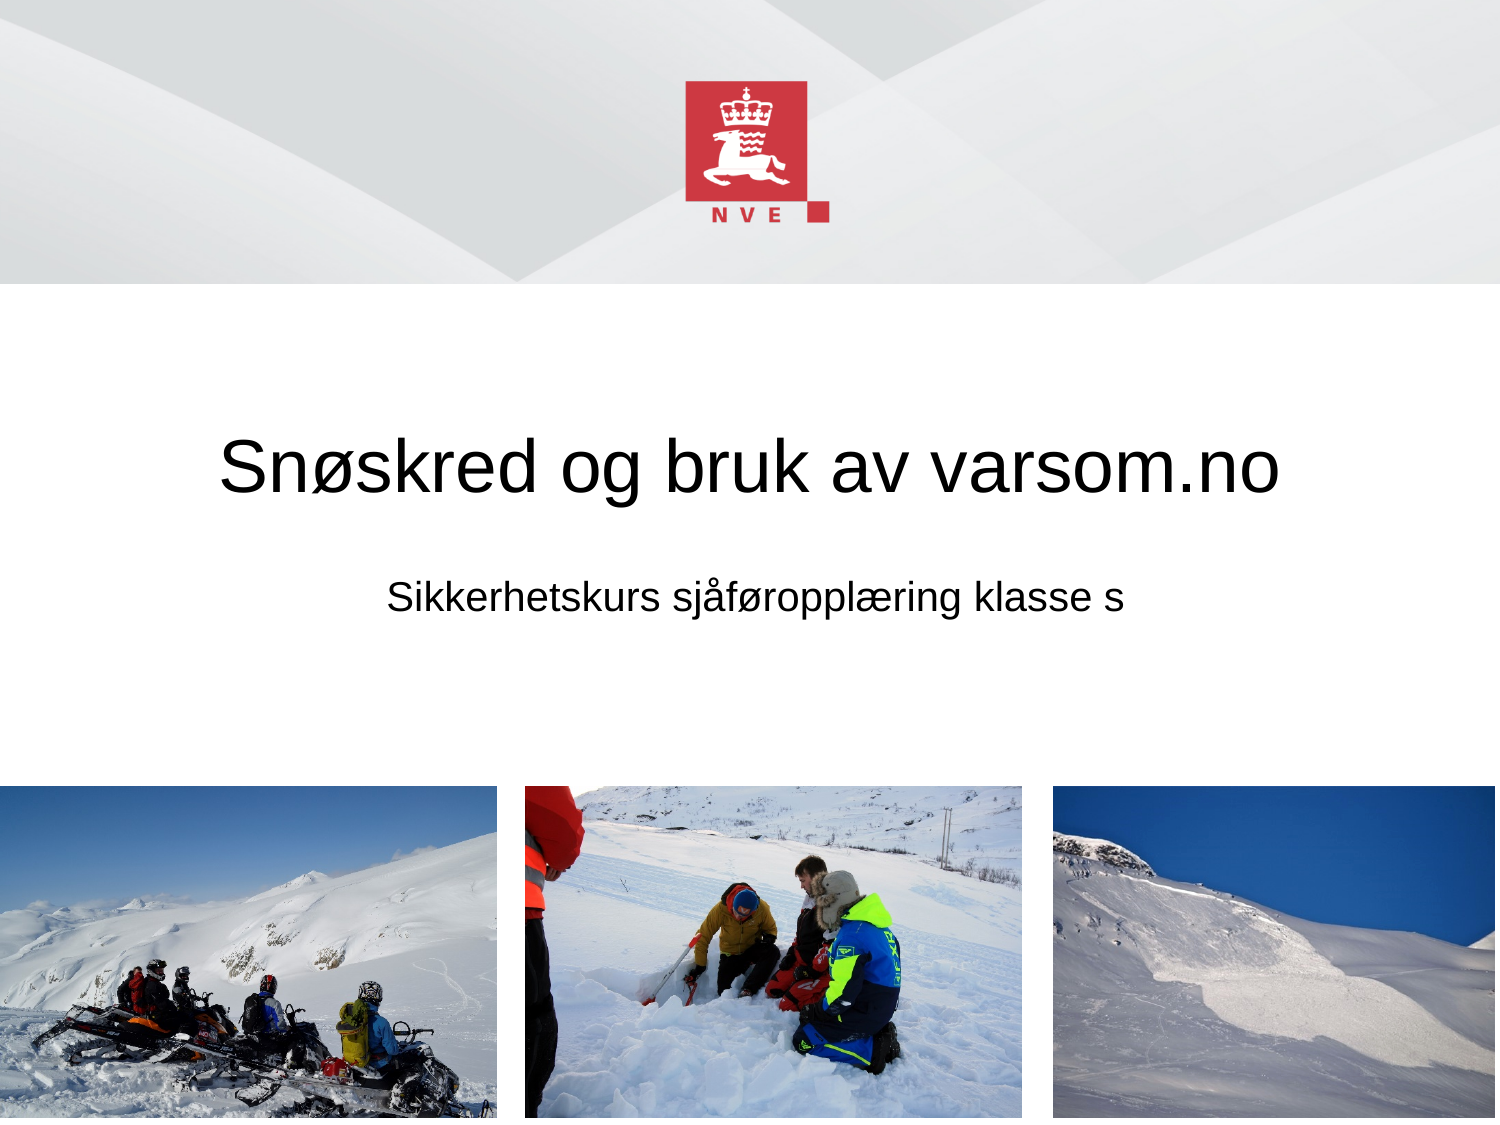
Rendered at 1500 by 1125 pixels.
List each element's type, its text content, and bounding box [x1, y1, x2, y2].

picture [0, 0, 1500, 284]
picture [0, 786, 497, 1118]
title Snøskred og bruk av varsom.no [0, 337, 1500, 587]
subtitle Sikkerhetskurs sjåføropplæring klasse s [170, 562, 1341, 646]
picture [1052, 786, 1495, 1118]
picture [525, 786, 1022, 1118]
